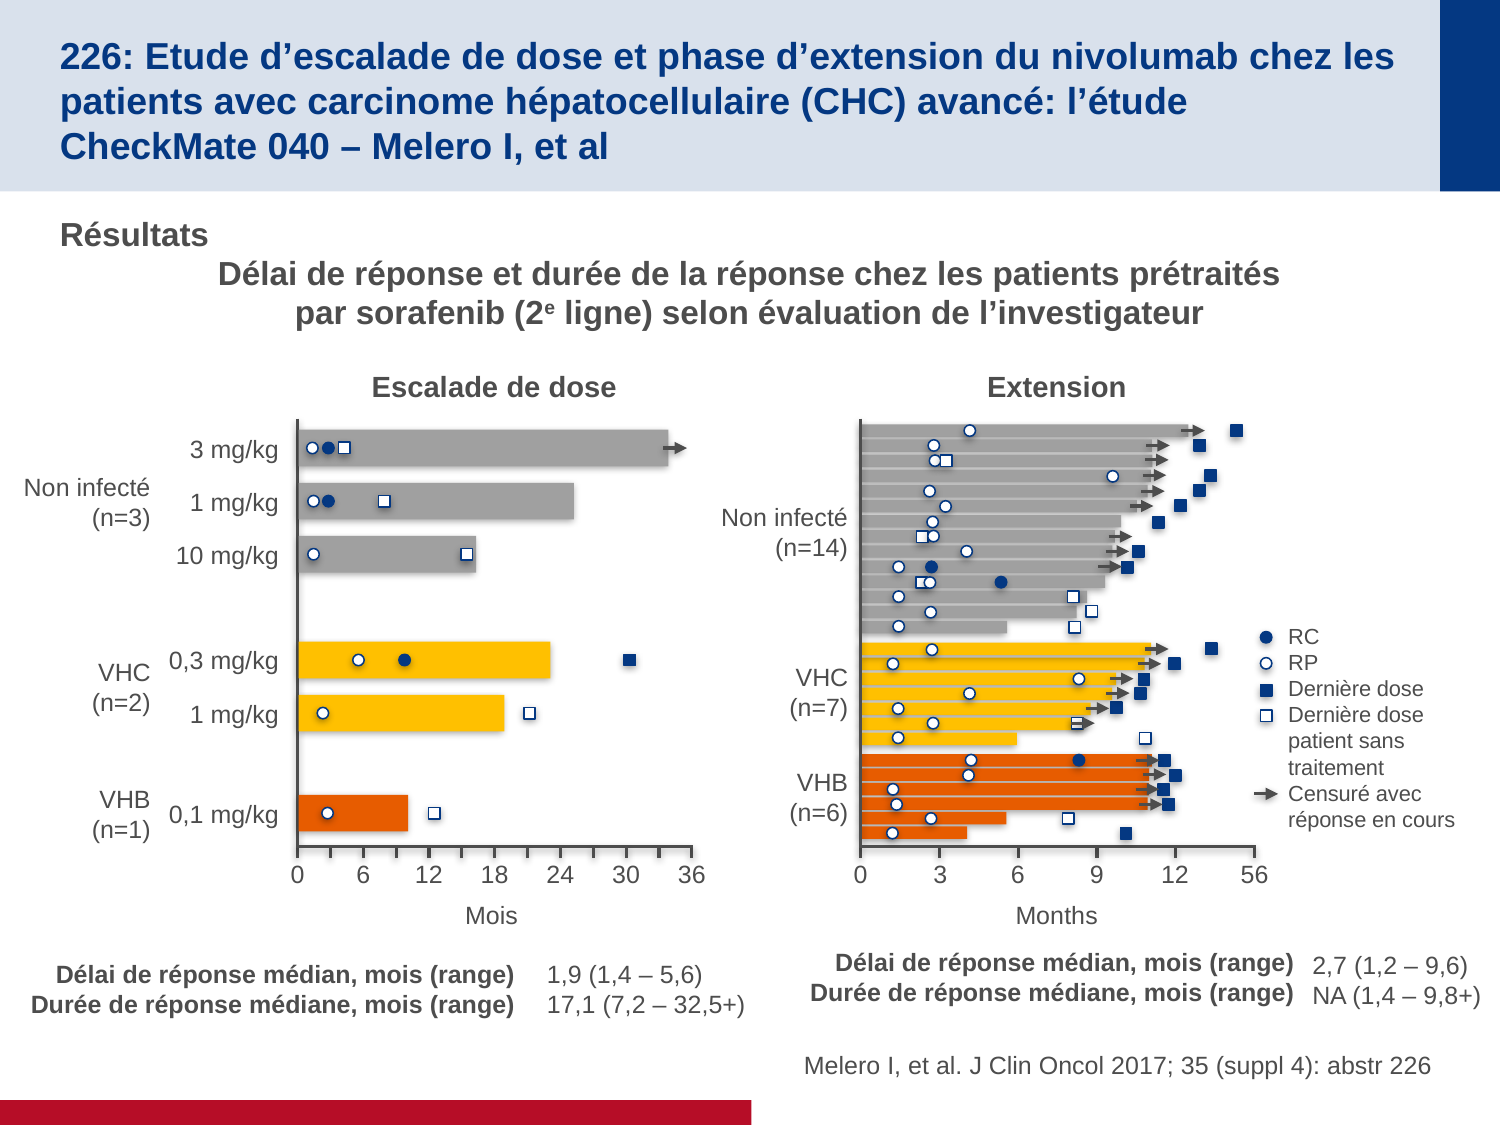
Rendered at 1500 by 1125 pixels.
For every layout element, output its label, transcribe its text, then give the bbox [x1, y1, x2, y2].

list Melero I, et al. J Clin Oncol 2017; 35 (suppl 4): abstr 226 [762, 1052, 1441, 1080]
title 226: Etude d’escalade de dose et phase d’extension du nivolumab chez les patients avec carcinome hépatocellulaire (CHC) avancé: l’étude CheckMate 040 – Melero I, et al [59, 29, 1412, 162]
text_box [692, 360, 1500, 1045]
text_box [0, 360, 762, 1027]
text_box Délai de réponse et durée de la réponse chez les patients prétraités par sorafenib (2e ligne) selon évaluation de l’investigateur [74, 244, 1425, 358]
list Résultats [59, 205, 1441, 275]
